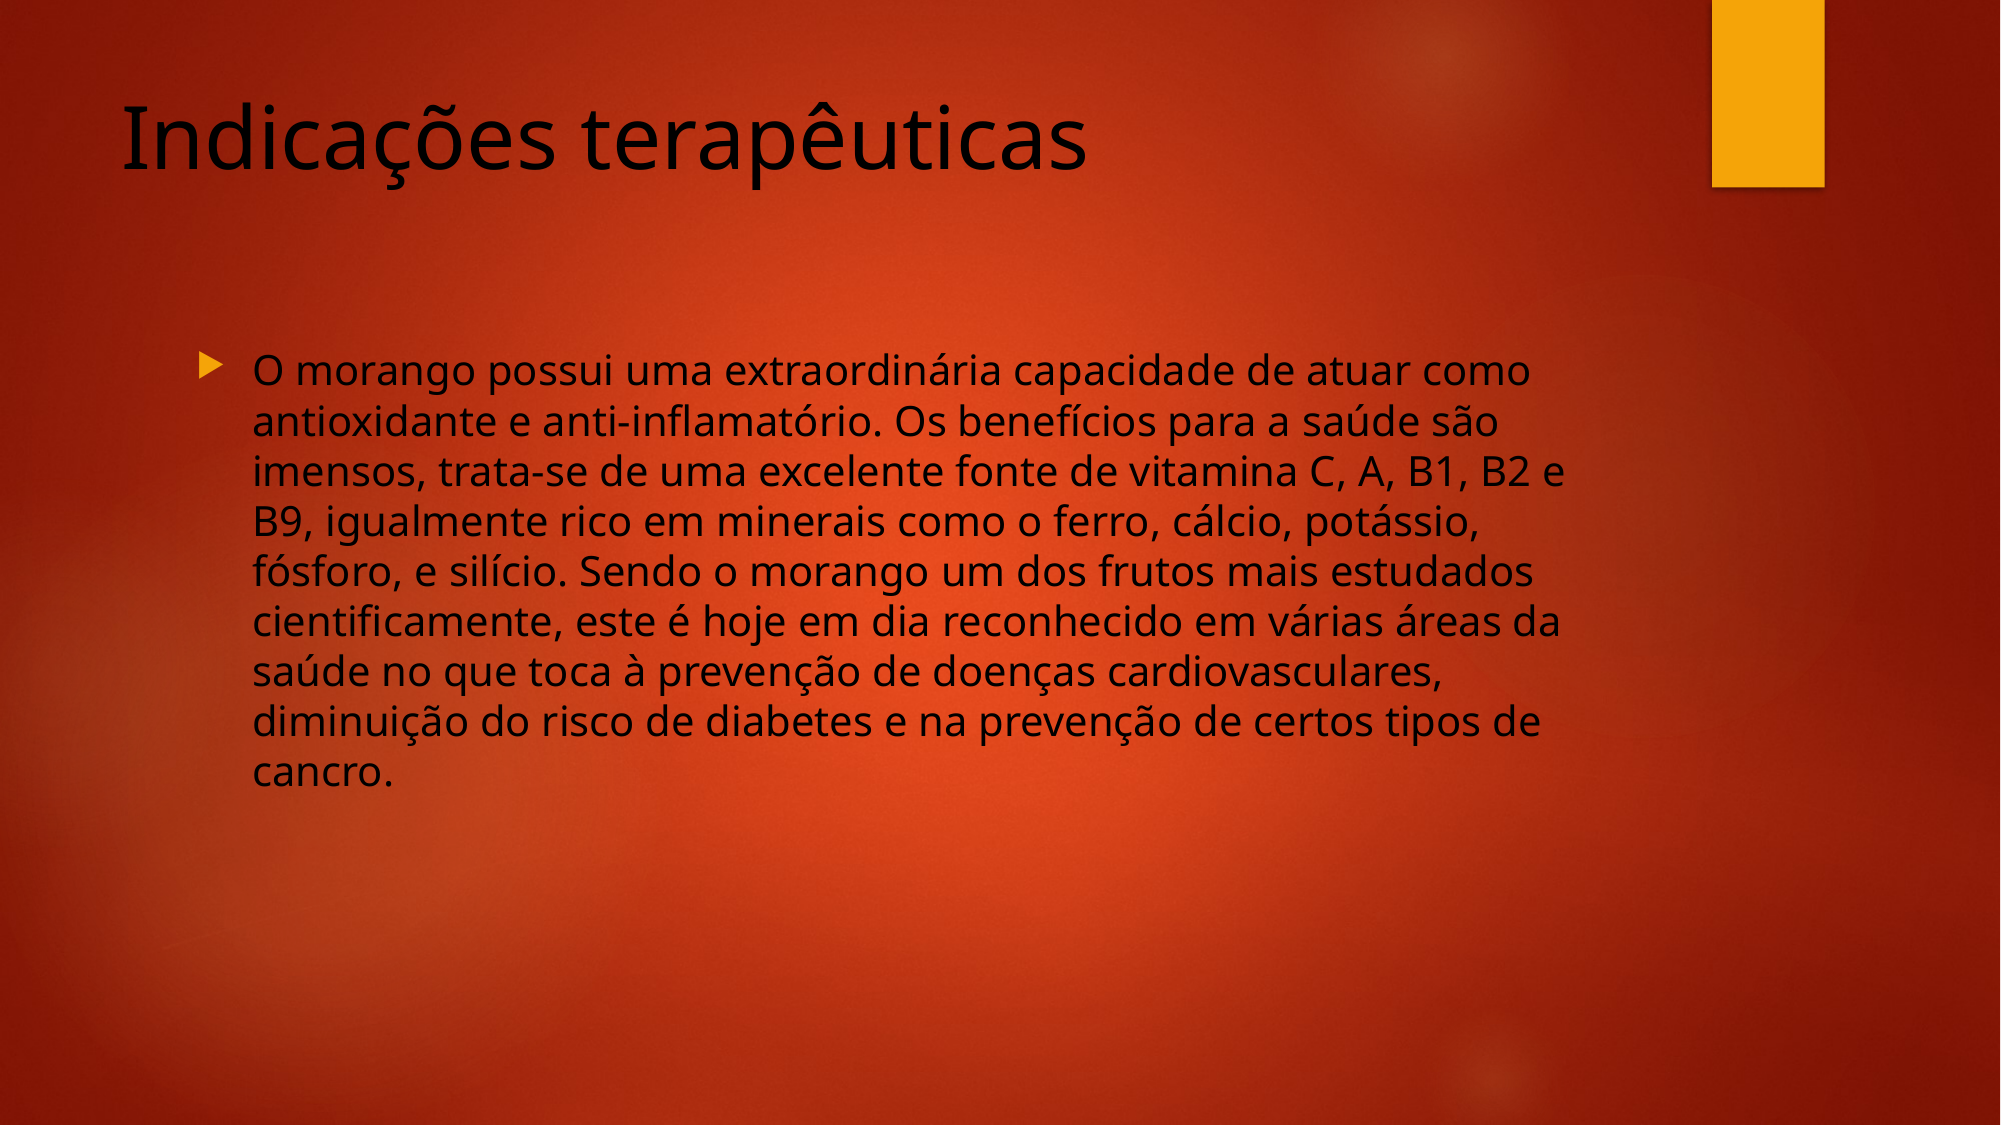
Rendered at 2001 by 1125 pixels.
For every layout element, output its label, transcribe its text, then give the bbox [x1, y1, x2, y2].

list O morango possui uma extraordinária capacidade de atuar como antioxidante e anti-inflamatório. Os benefícios para a saúde são imensos, trata-se de uma excelente fonte de vitamina C, A, B1, B2 e B9, igualmente rico em minerais como o ferro, cálcio, potássio, fósforo, e silício. Sendo o morango um dos frutos mais estudados cientificamente, este é hoje em dia reconhecido em várias áreas da saúde no que toca à prevenção de doenças cardiovasculares, diminuição do risco de diabetes e na prevenção de certos tipos de cancro. [181, 336, 1649, 1025]
title Indicações terapêuticas [106, 74, 1649, 304]
picture [0, 0, 2001, 1125]
